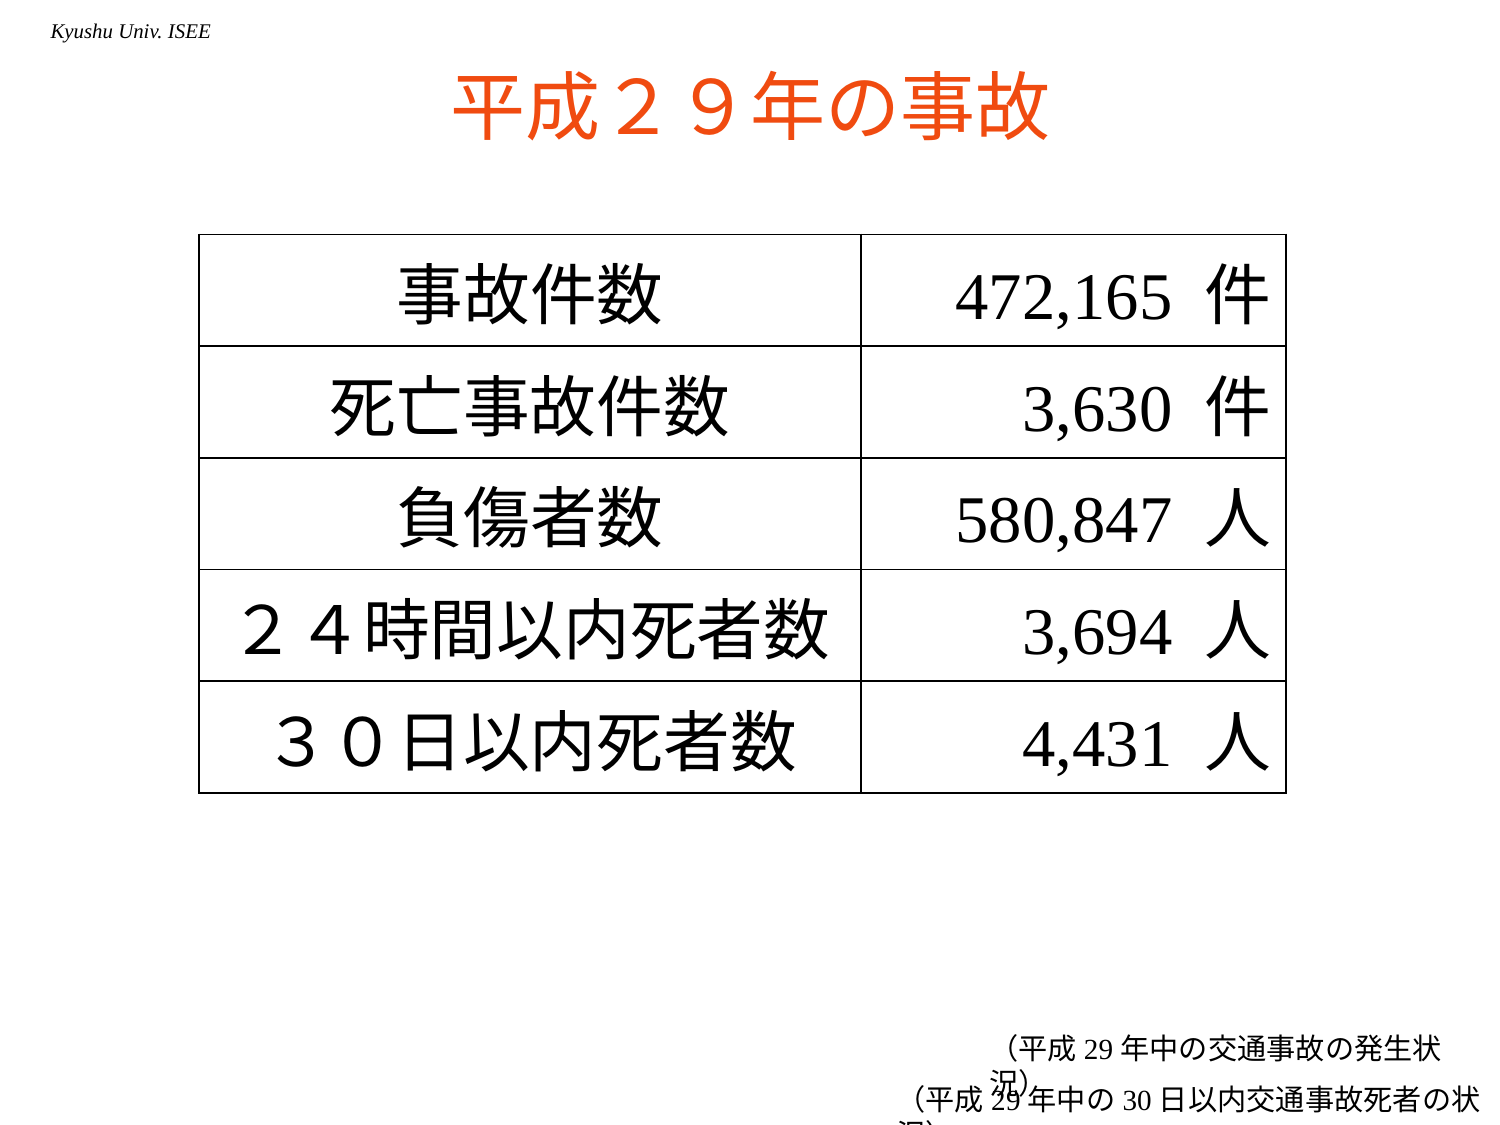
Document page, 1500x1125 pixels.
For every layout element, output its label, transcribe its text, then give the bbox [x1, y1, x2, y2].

table_header 472,165 件 [862, 235, 1285, 345]
table_cell 580,847 人 [862, 459, 1285, 569]
table_header 事故件数 [200, 235, 860, 345]
table_cell ２４時間以内死者数 [200, 570, 860, 680]
table_cell 3,630 件 [862, 347, 1285, 457]
table_cell 4,431 人 [862, 682, 1285, 792]
title 平成２９年の事故 [112, 10, 1388, 199]
text_box （平成29年中の交通事故の発生状況） [974, 1023, 1500, 1108]
text_box （平成29年中の30日以内交通事故死者の状況） [881, 1073, 1500, 1125]
table_cell ３０日以内死者数 [200, 682, 860, 792]
table_cell 死亡事故件数 [200, 347, 860, 457]
table_cell 3,694 人 [862, 570, 1285, 680]
table_cell 負傷者数 [200, 459, 860, 569]
